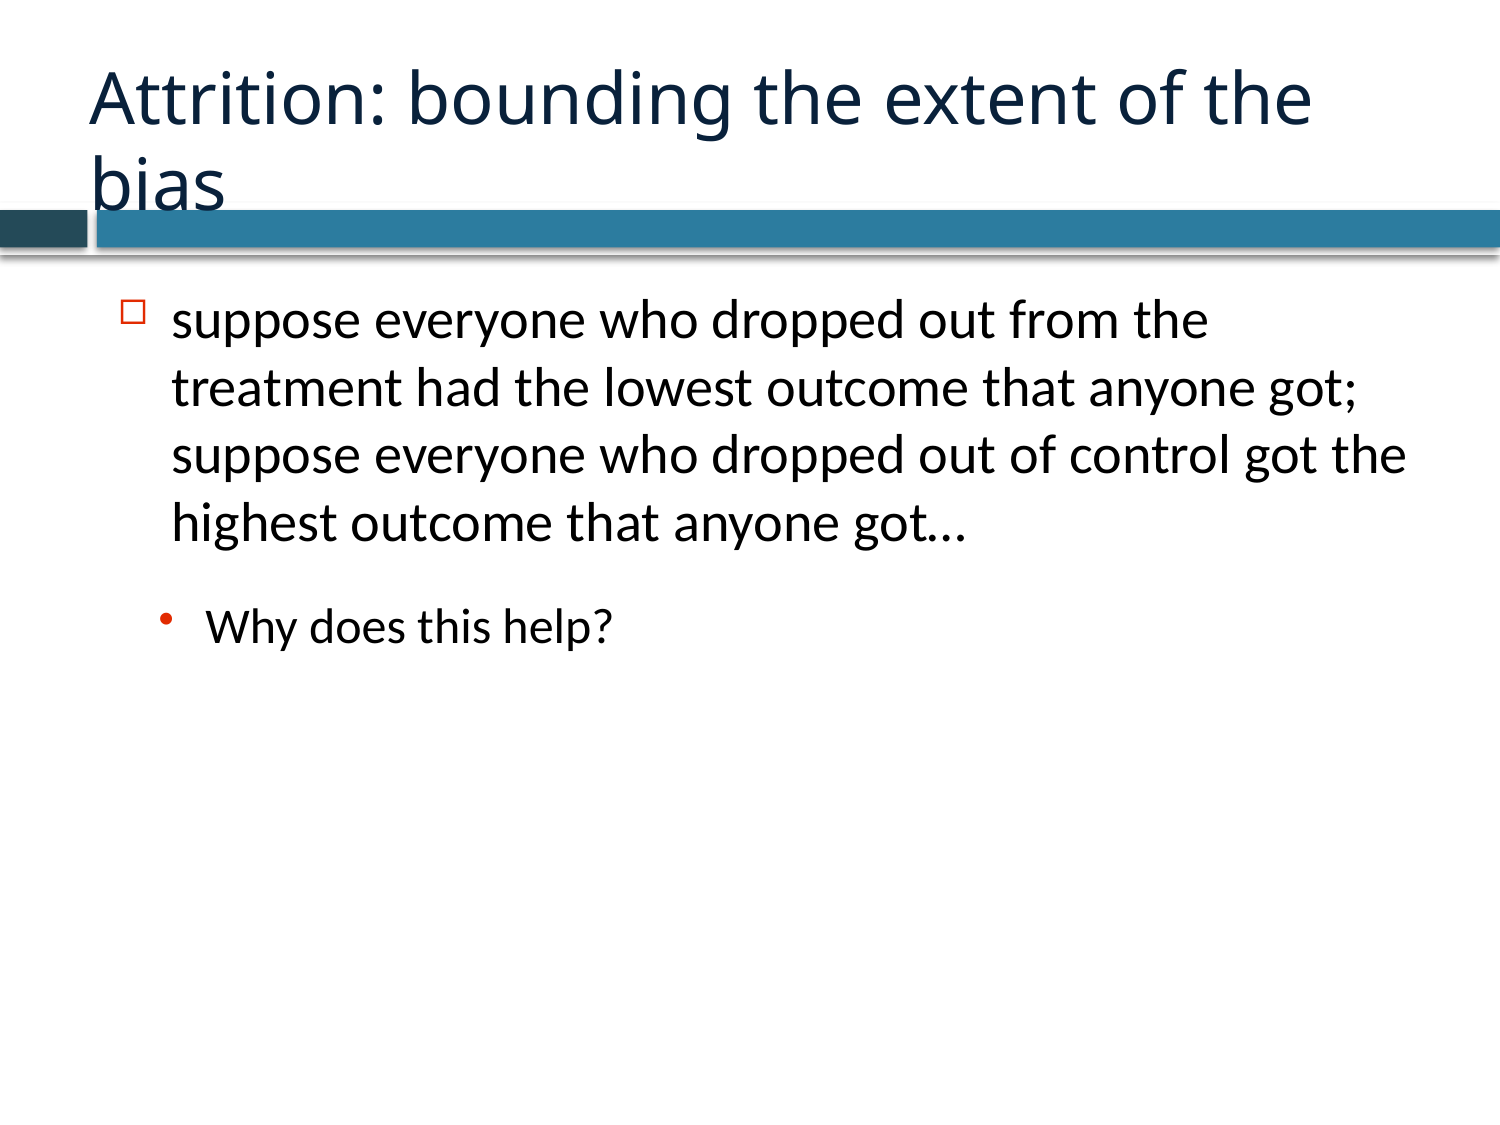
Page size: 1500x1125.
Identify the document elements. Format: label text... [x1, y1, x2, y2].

list suppose everyone who dropped out from the treatment had the lowest outcome that anyone got; suppose everyone who dropped out of control got the highest outcome that anyone got… Why does this help? [100, 282, 1438, 1025]
title Attrition: bounding the extent of the bias [75, 45, 1425, 233]
